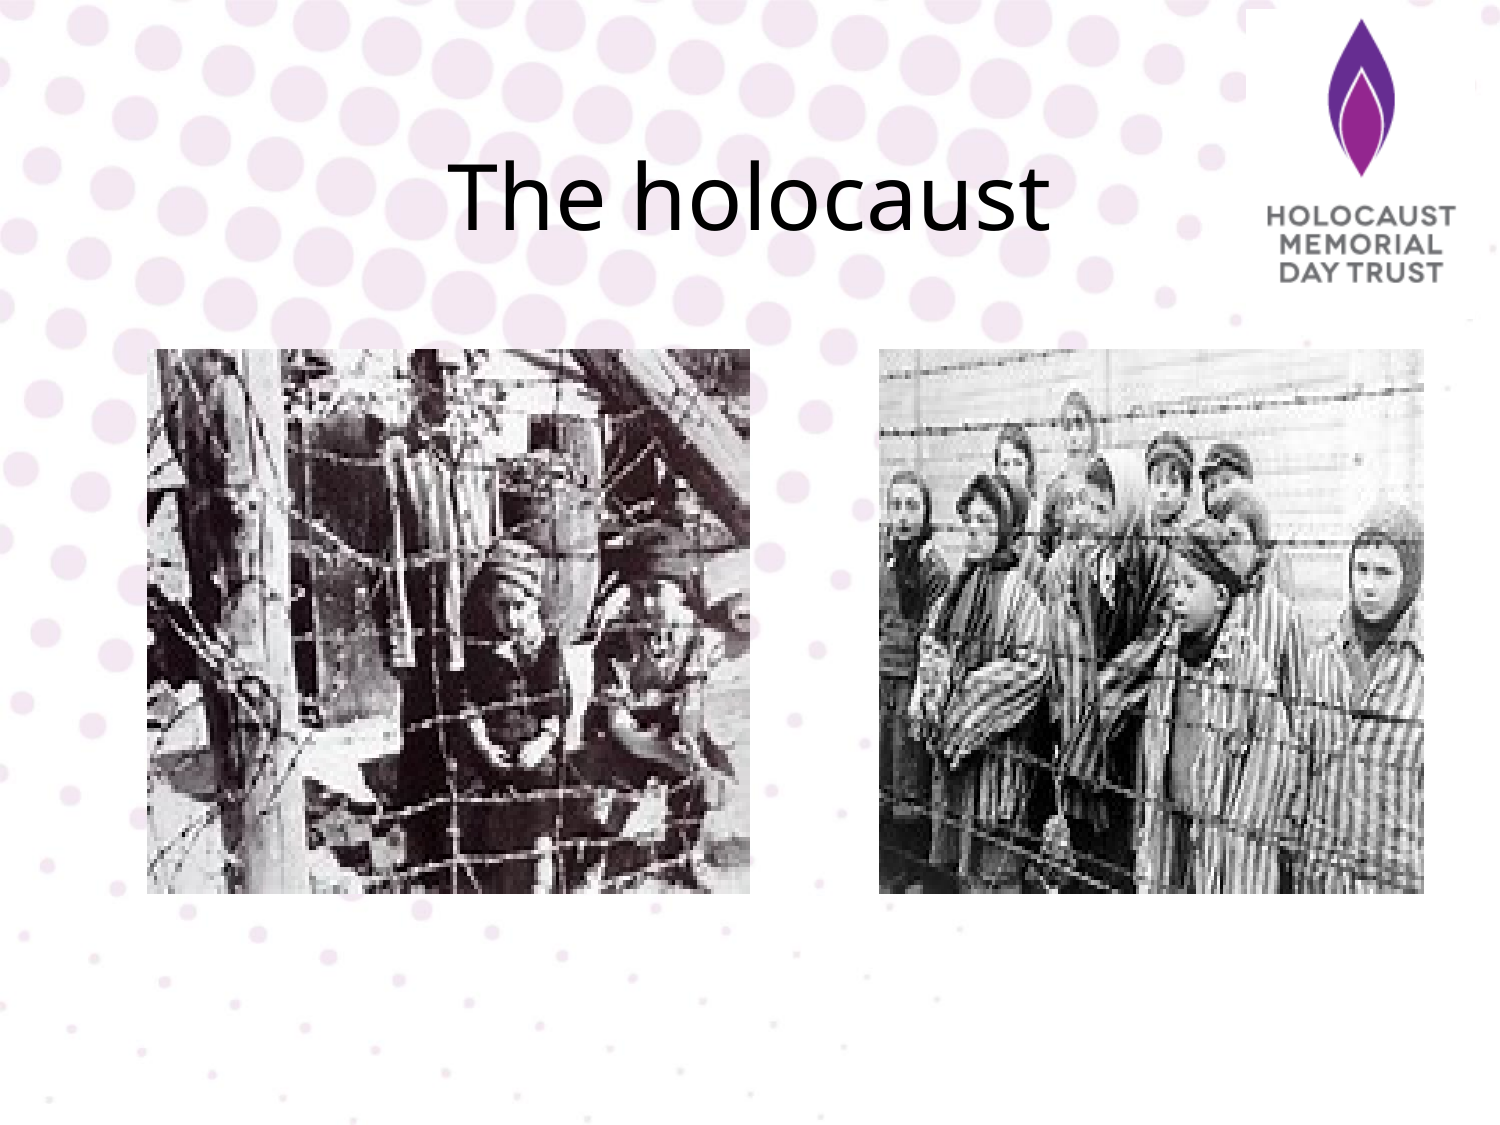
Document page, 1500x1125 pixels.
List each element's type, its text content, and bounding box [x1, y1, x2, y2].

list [147, 349, 751, 894]
picture [0, 0, 1500, 1125]
title The holocaust [112, 99, 1240, 288]
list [879, 349, 1424, 894]
